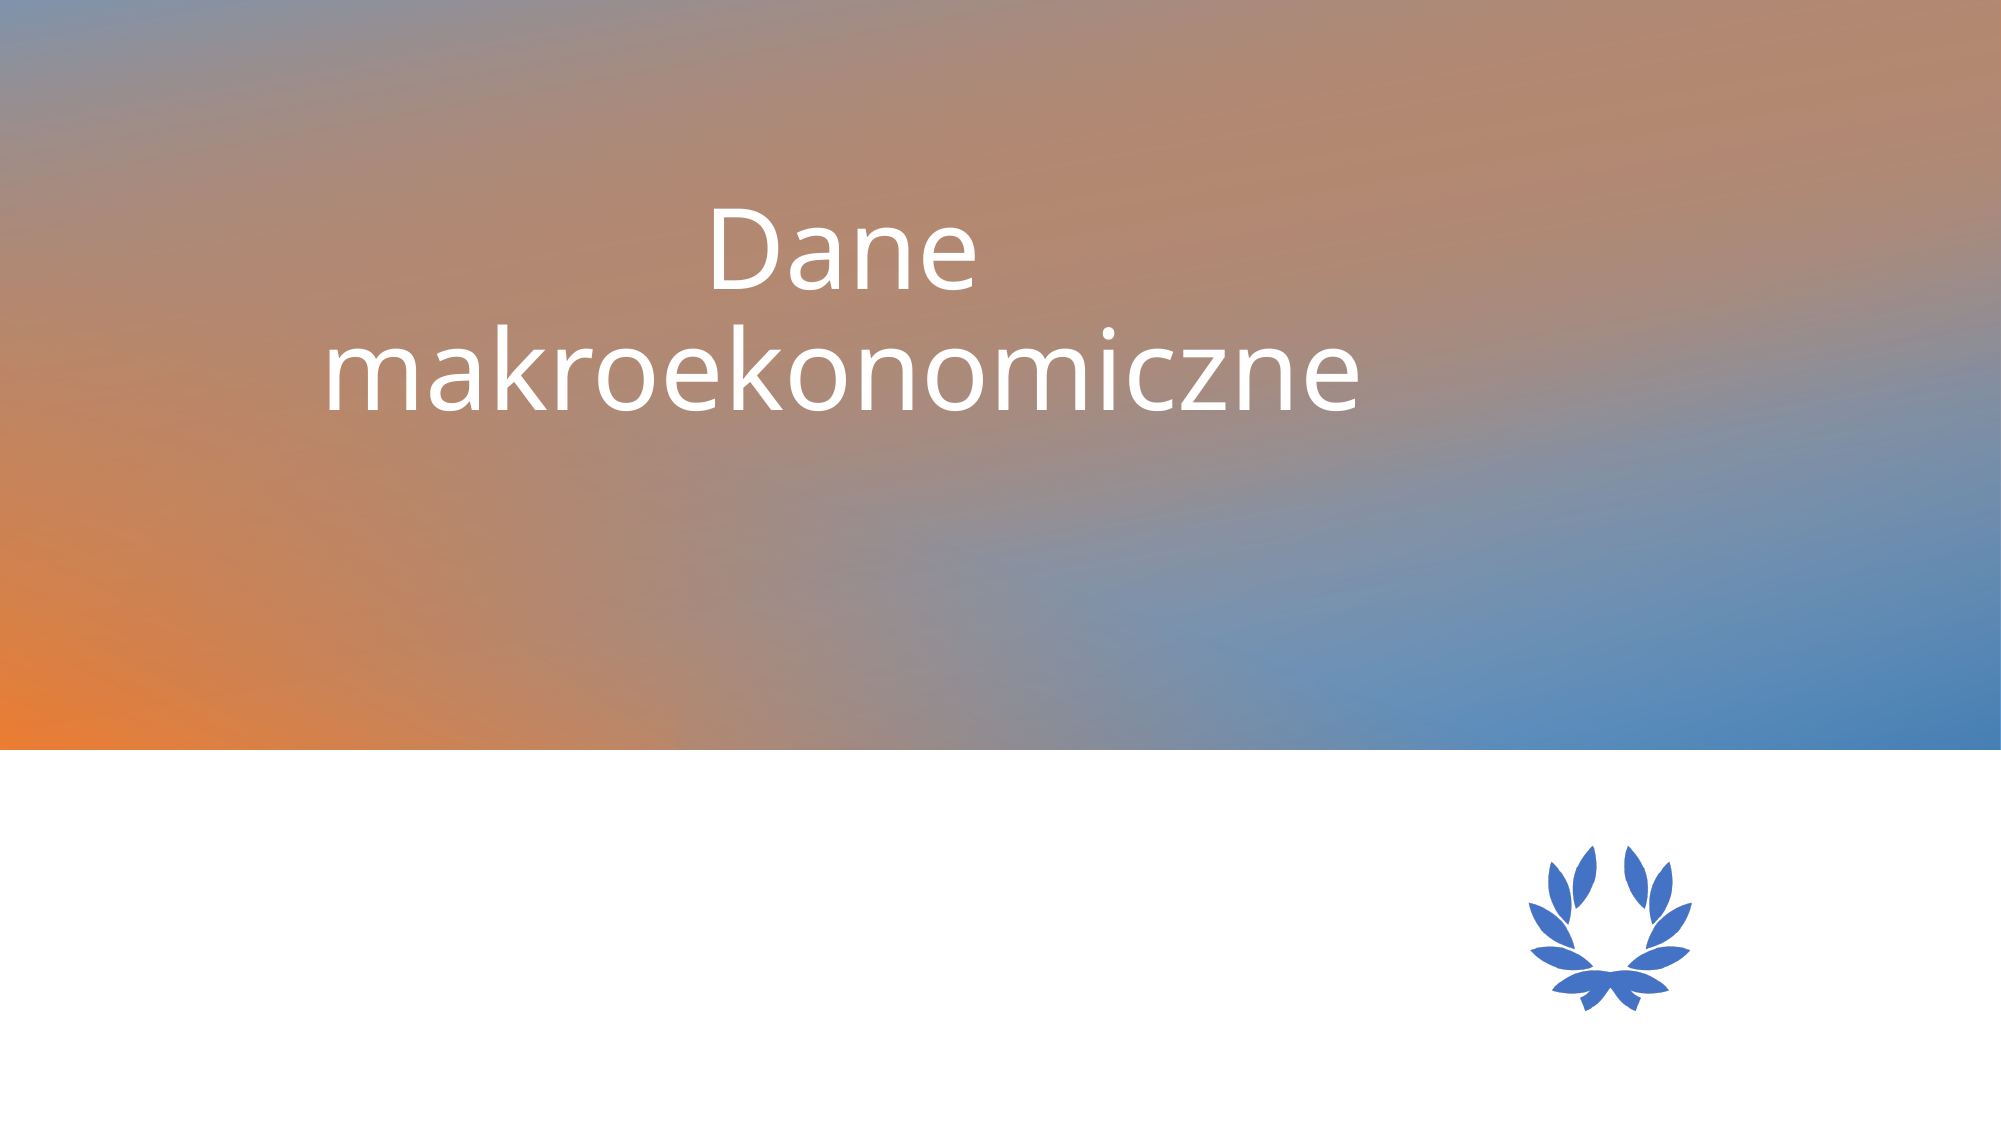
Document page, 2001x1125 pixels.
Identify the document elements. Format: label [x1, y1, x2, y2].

text_box [0, 0, 2000, 750]
picture [1511, 830, 1709, 1028]
